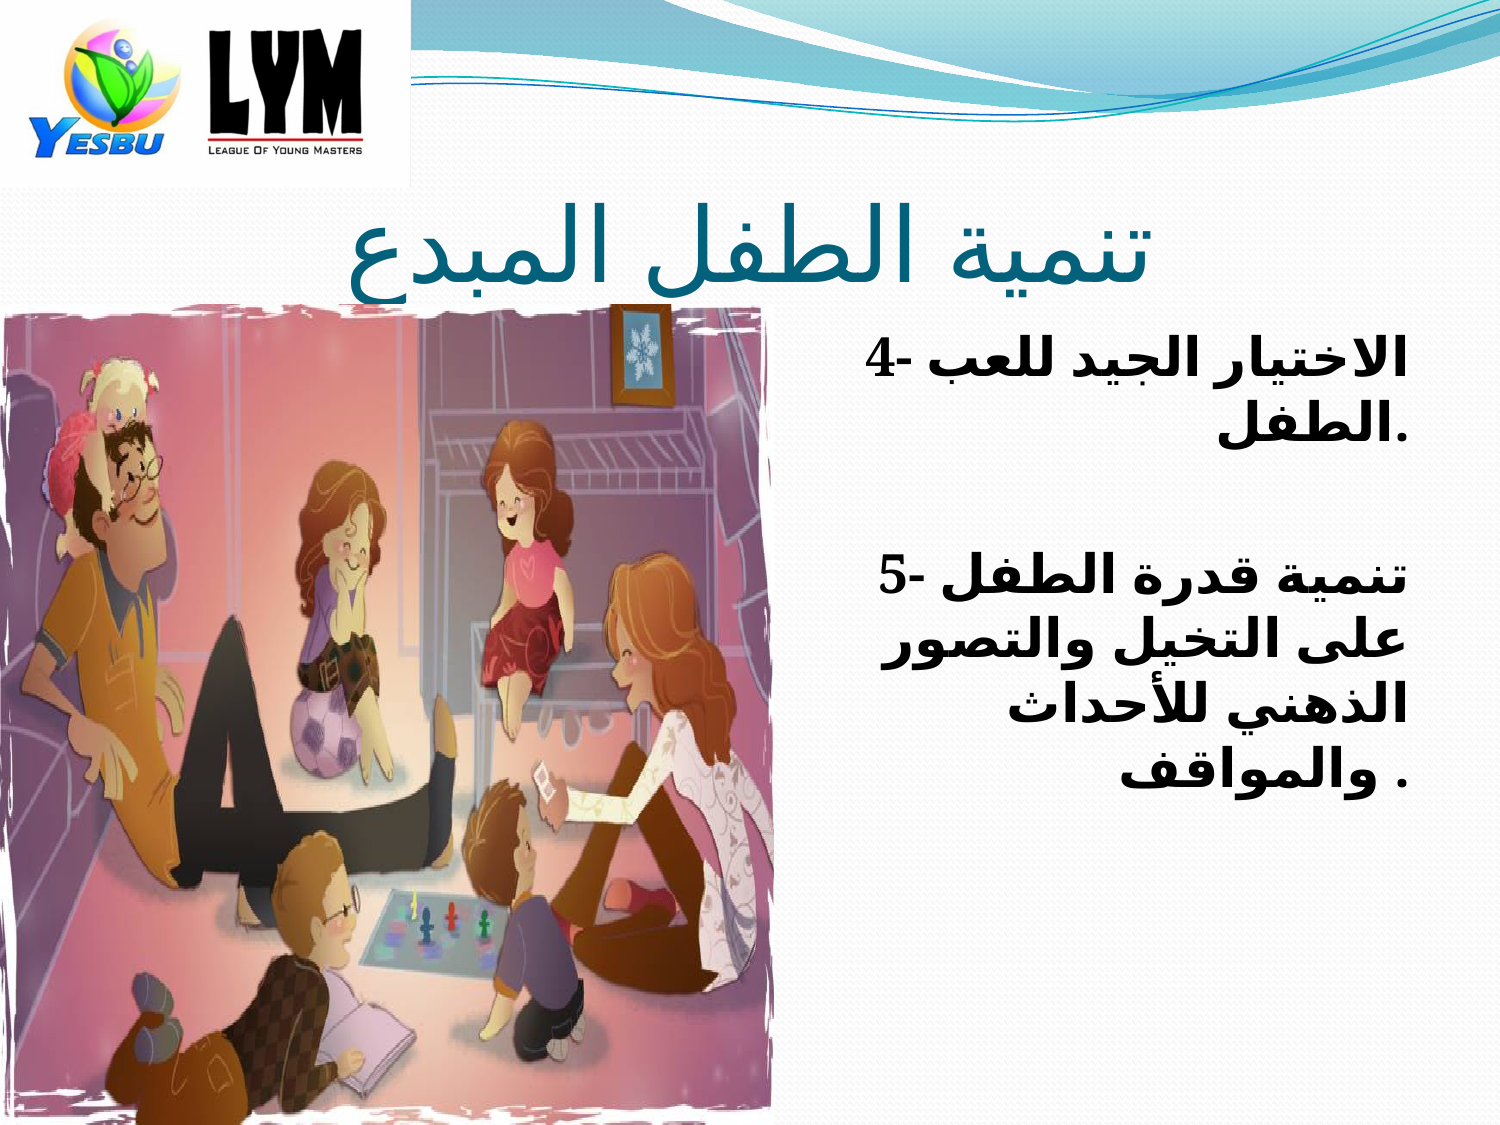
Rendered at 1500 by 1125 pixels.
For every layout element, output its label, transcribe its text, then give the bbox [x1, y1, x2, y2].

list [0, 304, 774, 1125]
list 4- الاختيار الجيد للعب الطفل. 5- تنمية قدرة الطفل على التخيل والتصور الذهني للأحداث والمواقف . [780, 314, 1425, 1043]
picture [0, 0, 411, 188]
title تنمية الطفل المبدع [75, 115, 1425, 303]
